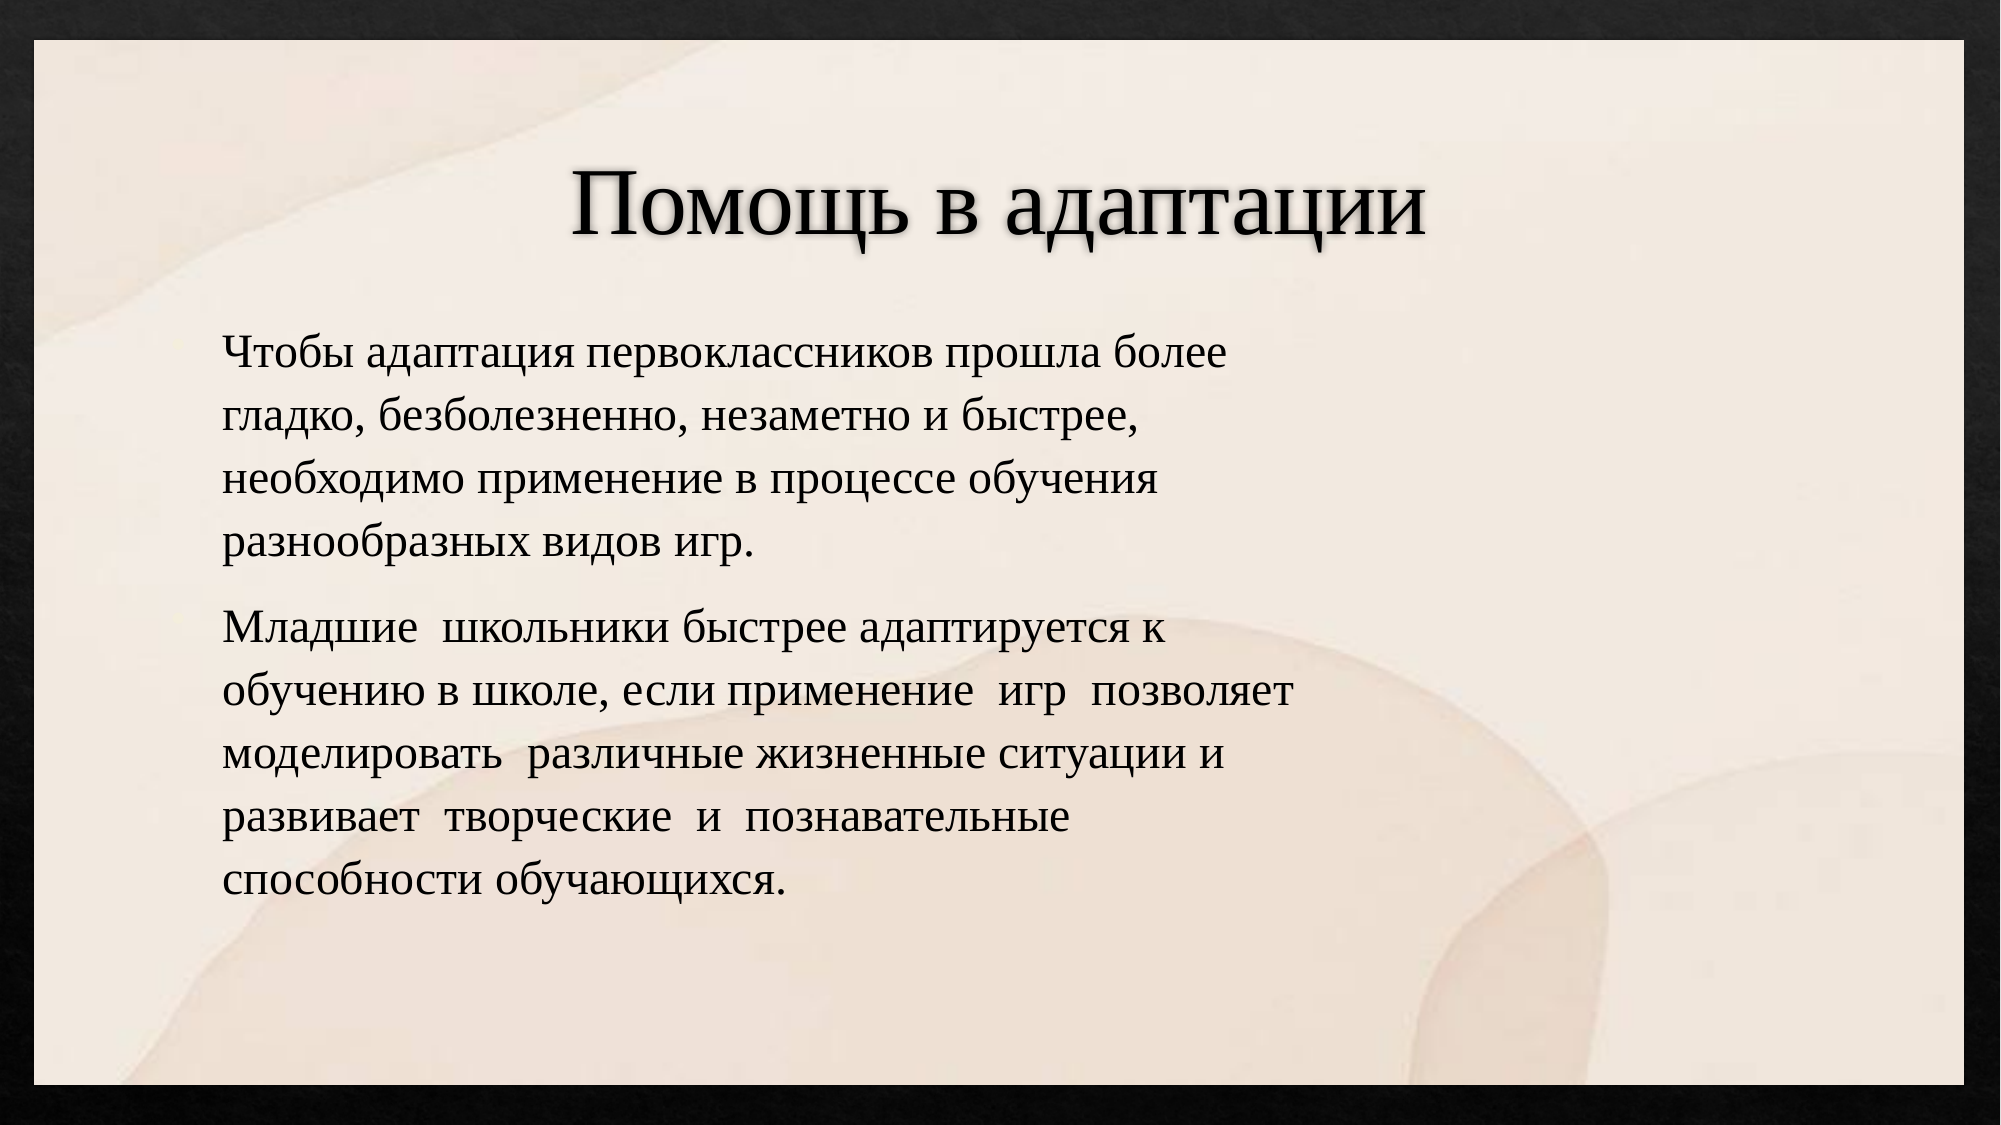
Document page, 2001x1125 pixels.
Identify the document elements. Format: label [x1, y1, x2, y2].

list [34, 40, 1964, 1085]
